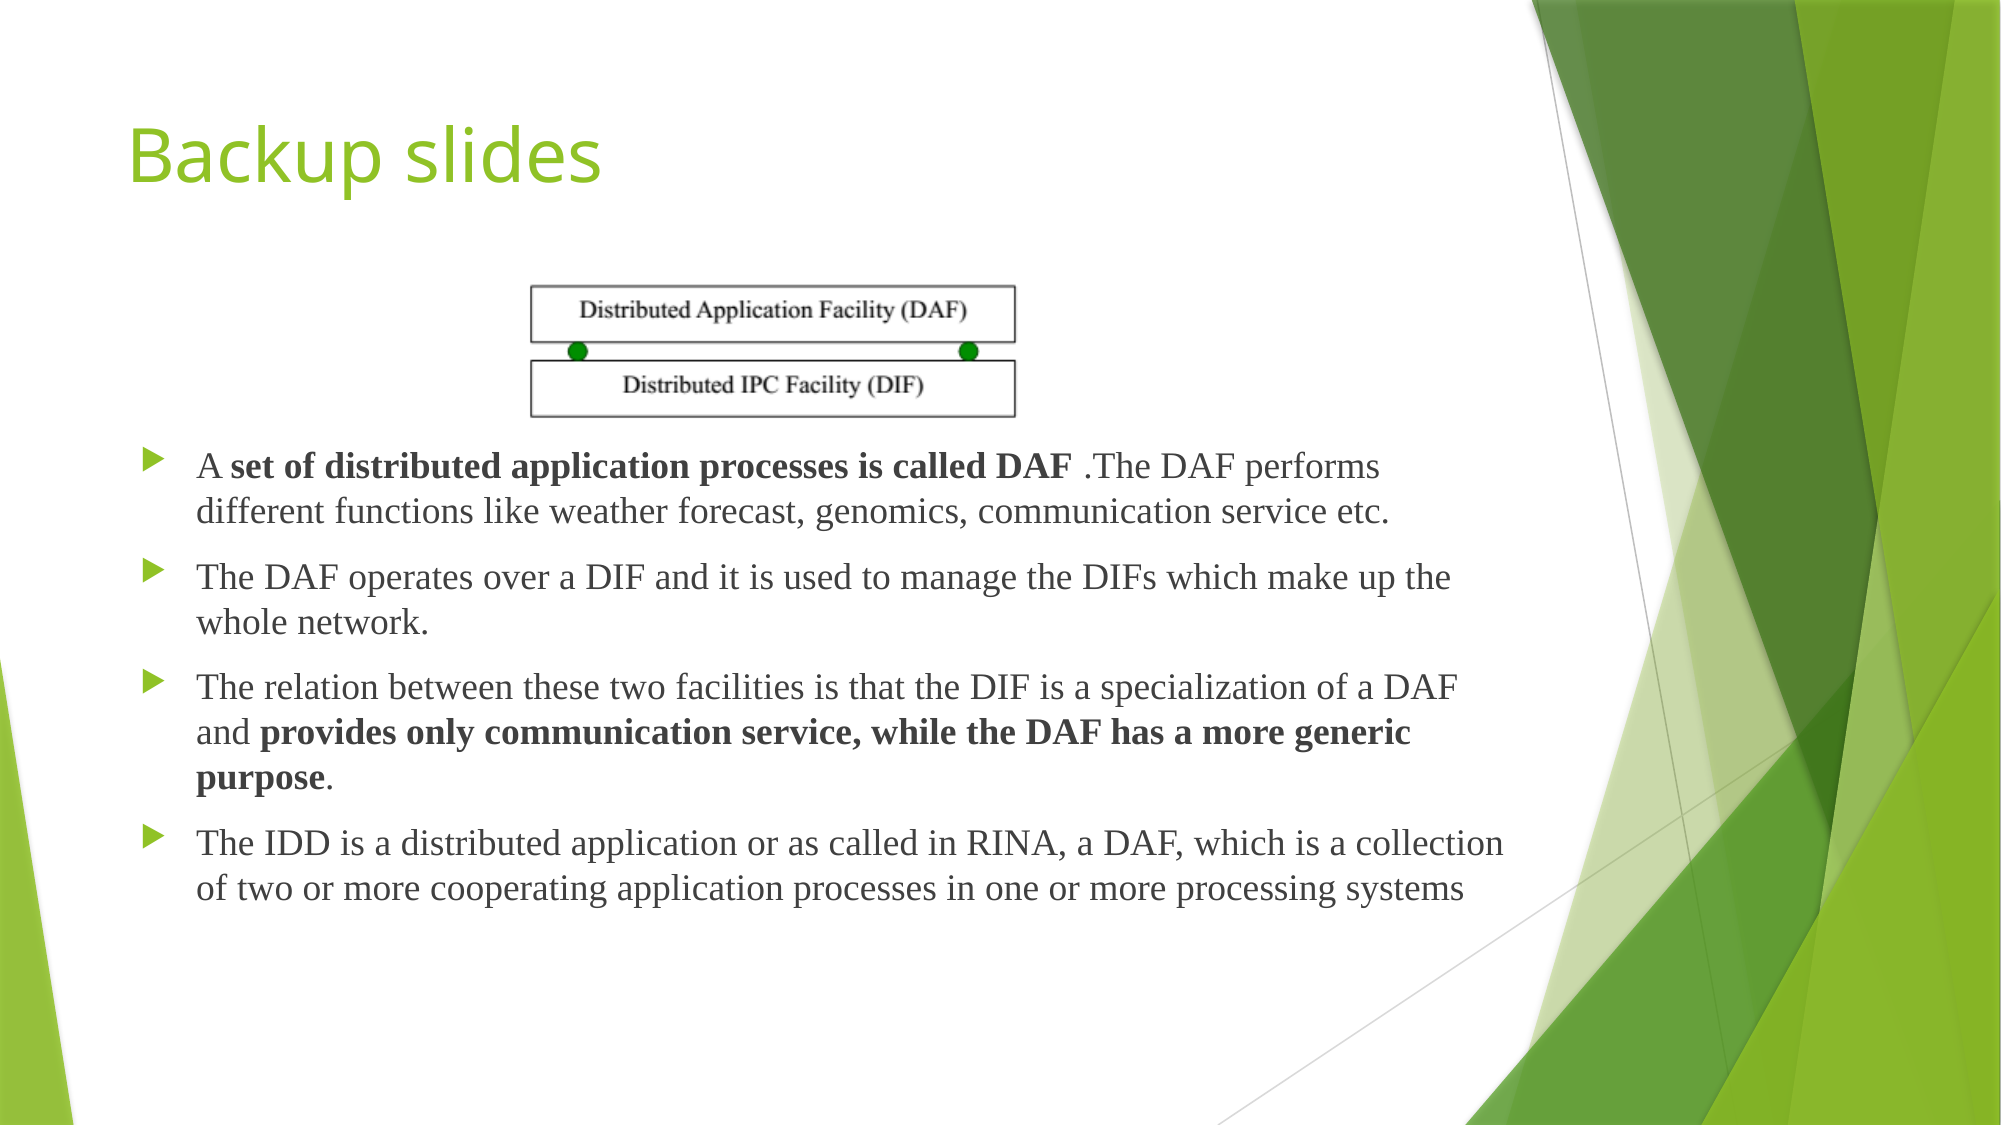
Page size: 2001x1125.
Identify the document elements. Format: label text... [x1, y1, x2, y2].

list A set of distributed application processes is called DAF .The DAF performs different functions like weather forecast, genomics, communication service etc. The DAF operates over a DIF and it is used to manage the DIFs which make up the whole network. The relation between these two facilities is that the DIF is a specialization of a DAF and provides only communication service, while the DAF has a more generic purpose. The IDD is a distributed application or as called in RINA, a DAF, which is a collection of two or more cooperating application processes in one or more processing systems [124, 235, 1522, 1021]
picture [518, 270, 1042, 430]
title Backup slides [111, 99, 1522, 317]
